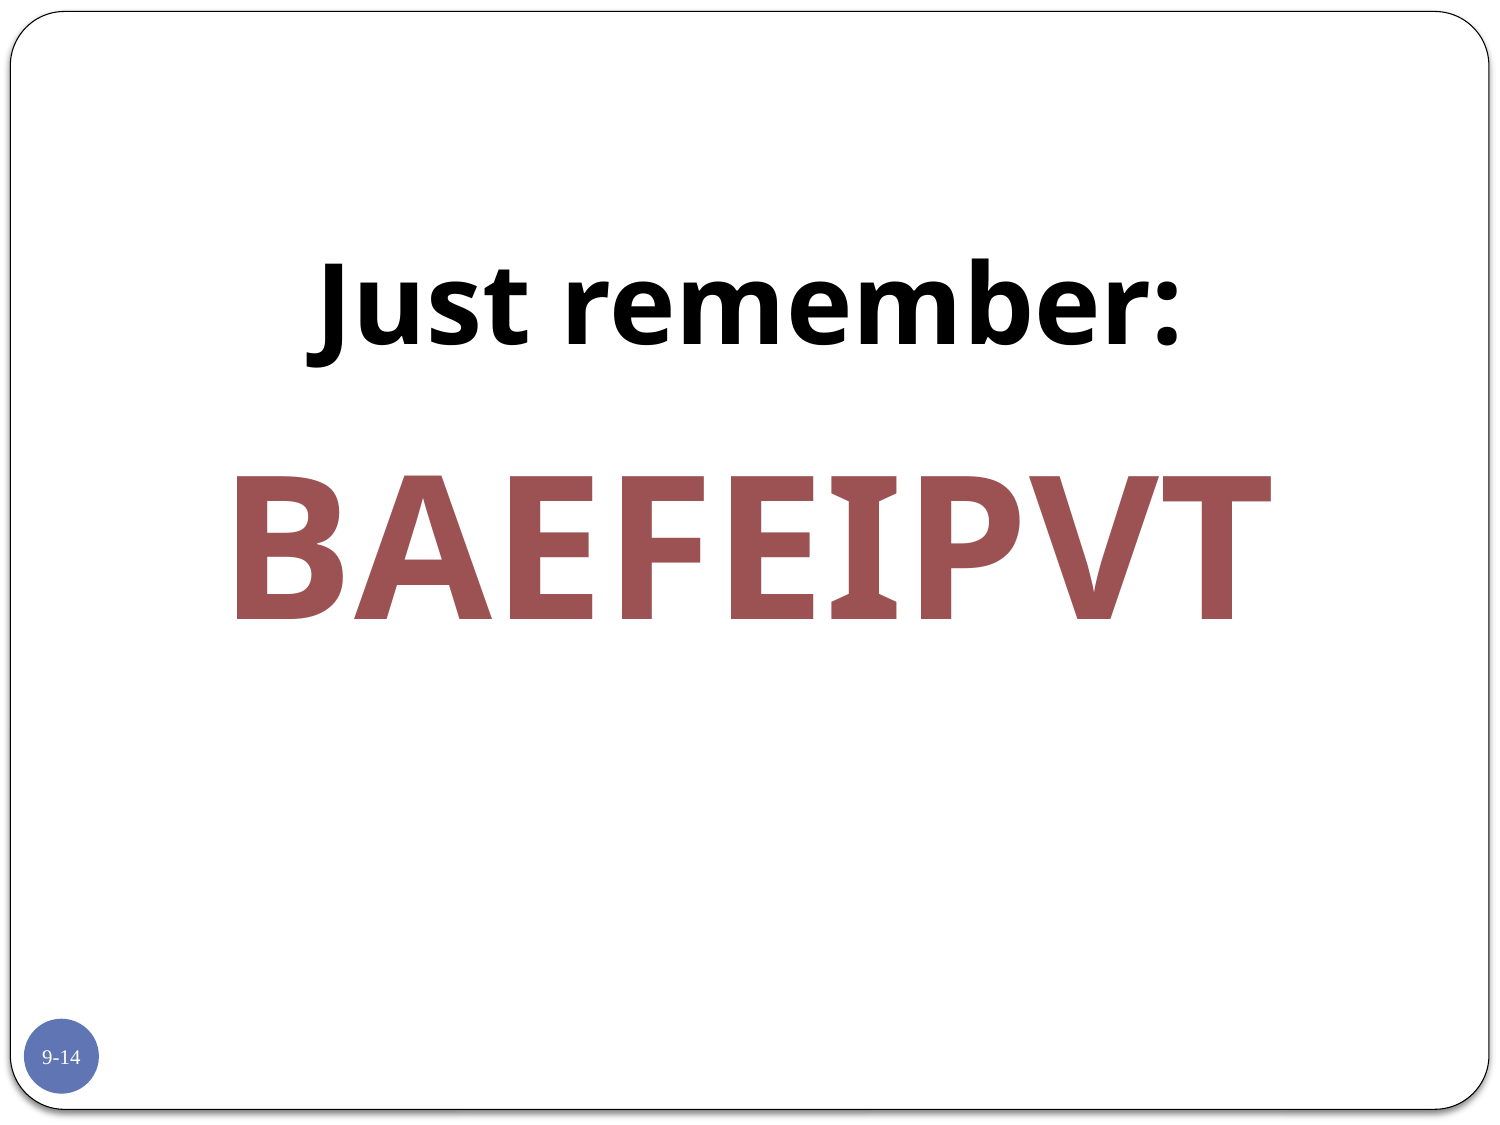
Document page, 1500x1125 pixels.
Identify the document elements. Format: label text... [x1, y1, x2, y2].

slide_number 9-14 [23, 1018, 99, 1094]
text_box BAEFEIPVT [205, 412, 1290, 668]
text_box Just remember: [237, 224, 1263, 375]
